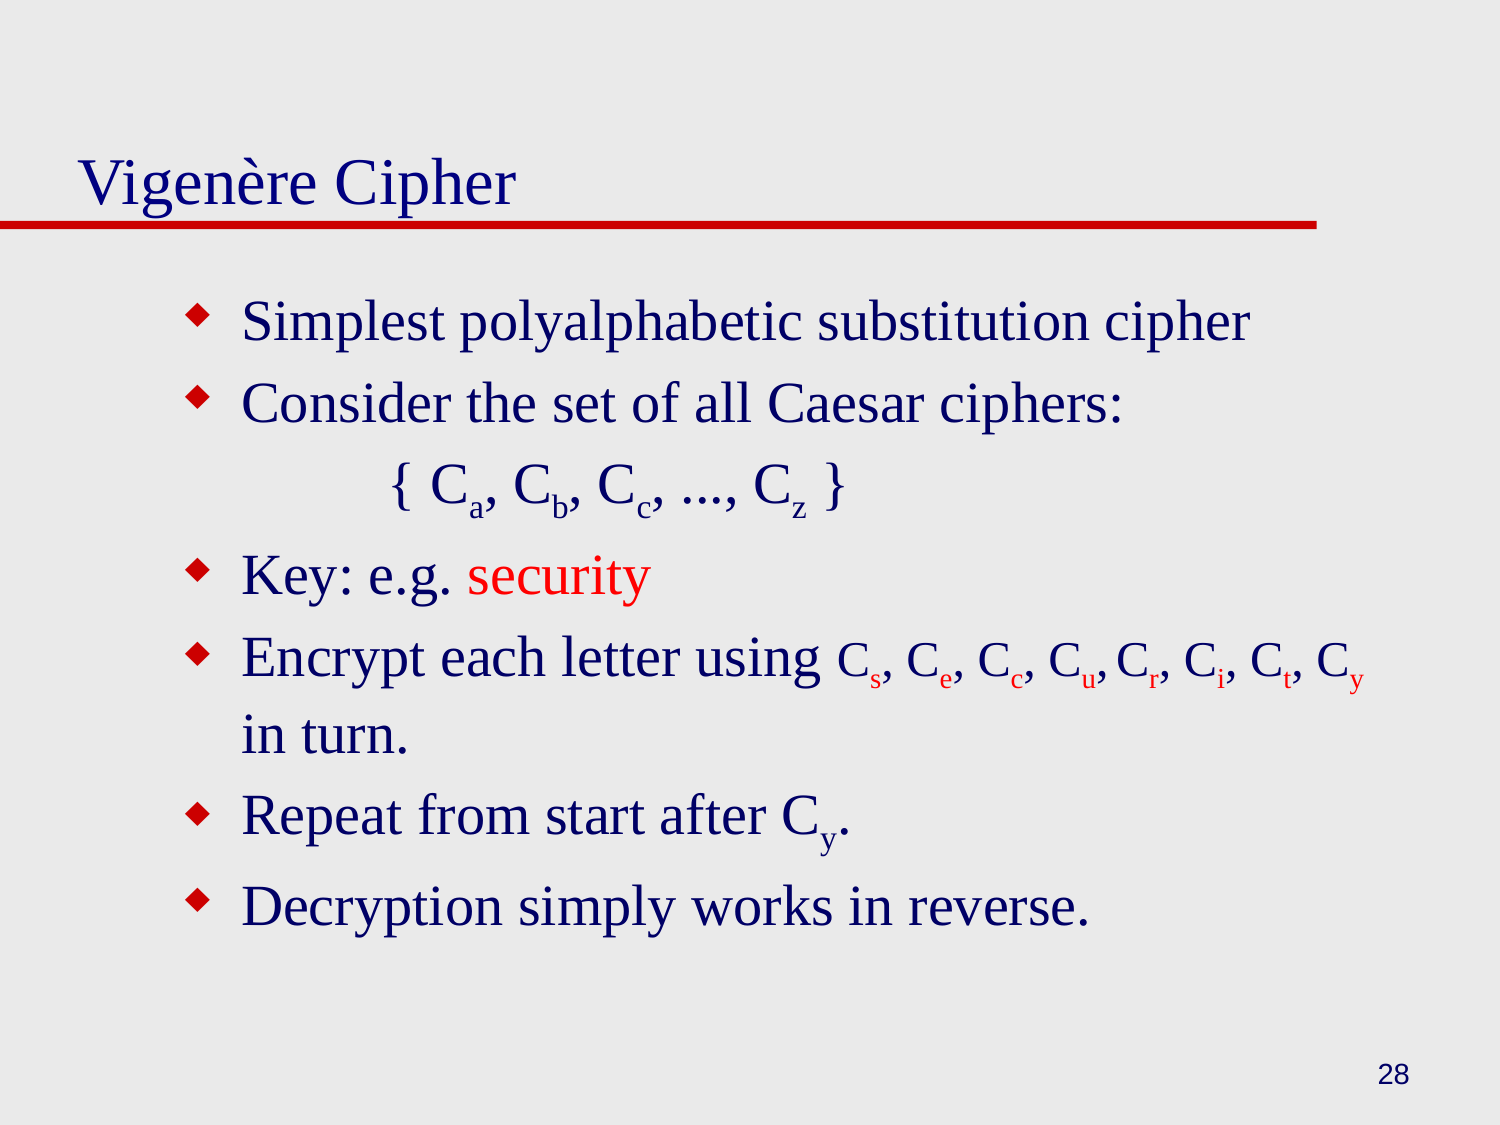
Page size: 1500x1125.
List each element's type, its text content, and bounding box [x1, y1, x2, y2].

list Simplest polyalphabetic substitution cipher Consider the set of all Caesar ciphers: { Ca, Cb, Cc, ..., Cz } Key: e.g. security Encrypt each letter using Cs, Ce, Cc, Cu, Cr, Ci, Ct, Cy in turn. Repeat from start after Cy. Decryption simply works in reverse. [169, 274, 1438, 951]
title Vigenère Cipher [62, 43, 1338, 226]
slide_number 28 [1074, 1042, 1426, 1103]
